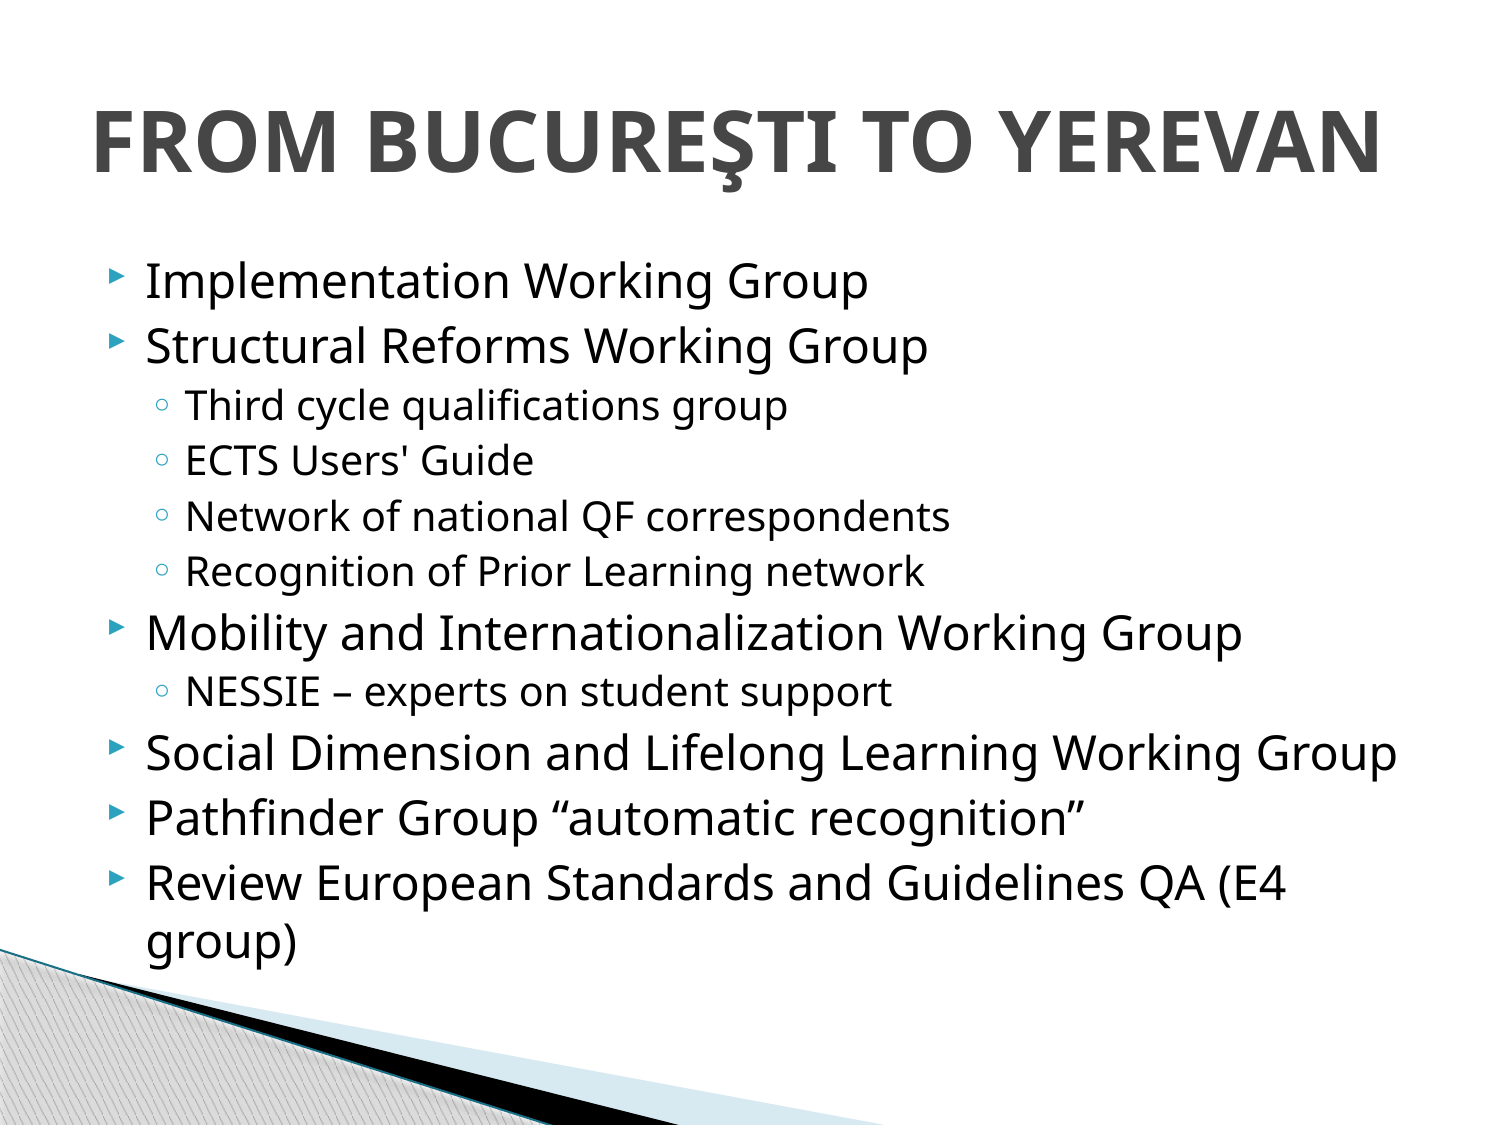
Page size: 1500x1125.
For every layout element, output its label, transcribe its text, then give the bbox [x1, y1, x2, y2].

list Implementation Working Group Structural Reforms Working Group Third cycle qualifications group ECTS Users' Guide Network of national QF correspondents Recognition of Prior Learning network Mobility and Internationalization Working Group NESSIE – experts on student support Social Dimension and Lifelong Learning Working Group Pathfinder Group “automatic recognition” Review European Standards and Guidelines QA (E4 group) [75, 243, 1425, 986]
title FROM BUCUREŞTI TO YEREVAN [75, 45, 1425, 233]
